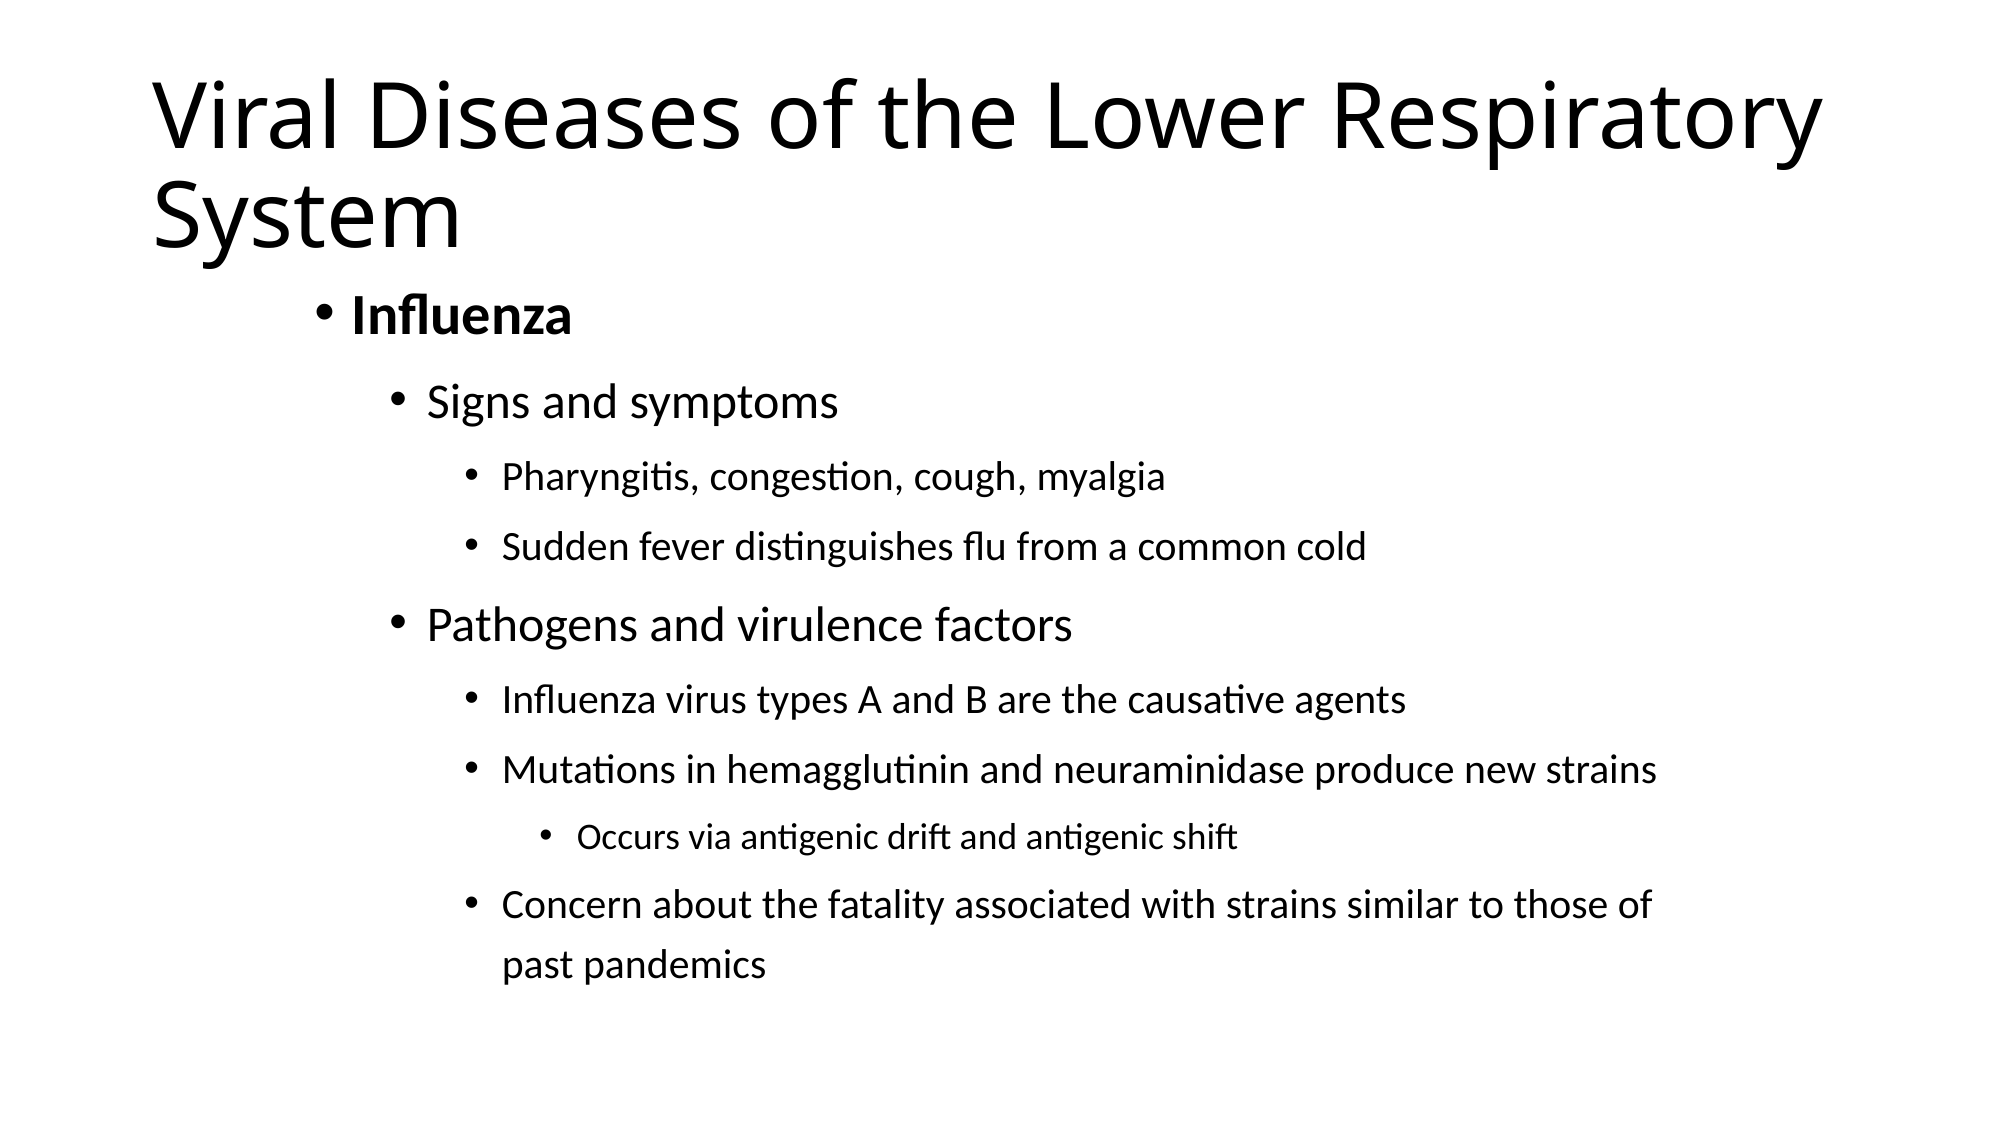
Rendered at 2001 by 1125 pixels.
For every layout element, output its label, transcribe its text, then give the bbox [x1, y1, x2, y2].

list Influenza Signs and symptoms Pharyngitis, congestion, cough, myalgia Sudden fever distinguishes flu from a common cold Pathogens and virulence factors Influenza virus types A and B are the causative agents Mutations in hemagglutinin and neuraminidase produce new strains Occurs via antigenic drift and antigenic shift Concern about the fatality associated with strains similar to those of past pandemics [299, 254, 1700, 1063]
title Viral Diseases of the Lower Respiratory System [137, 59, 1863, 278]
